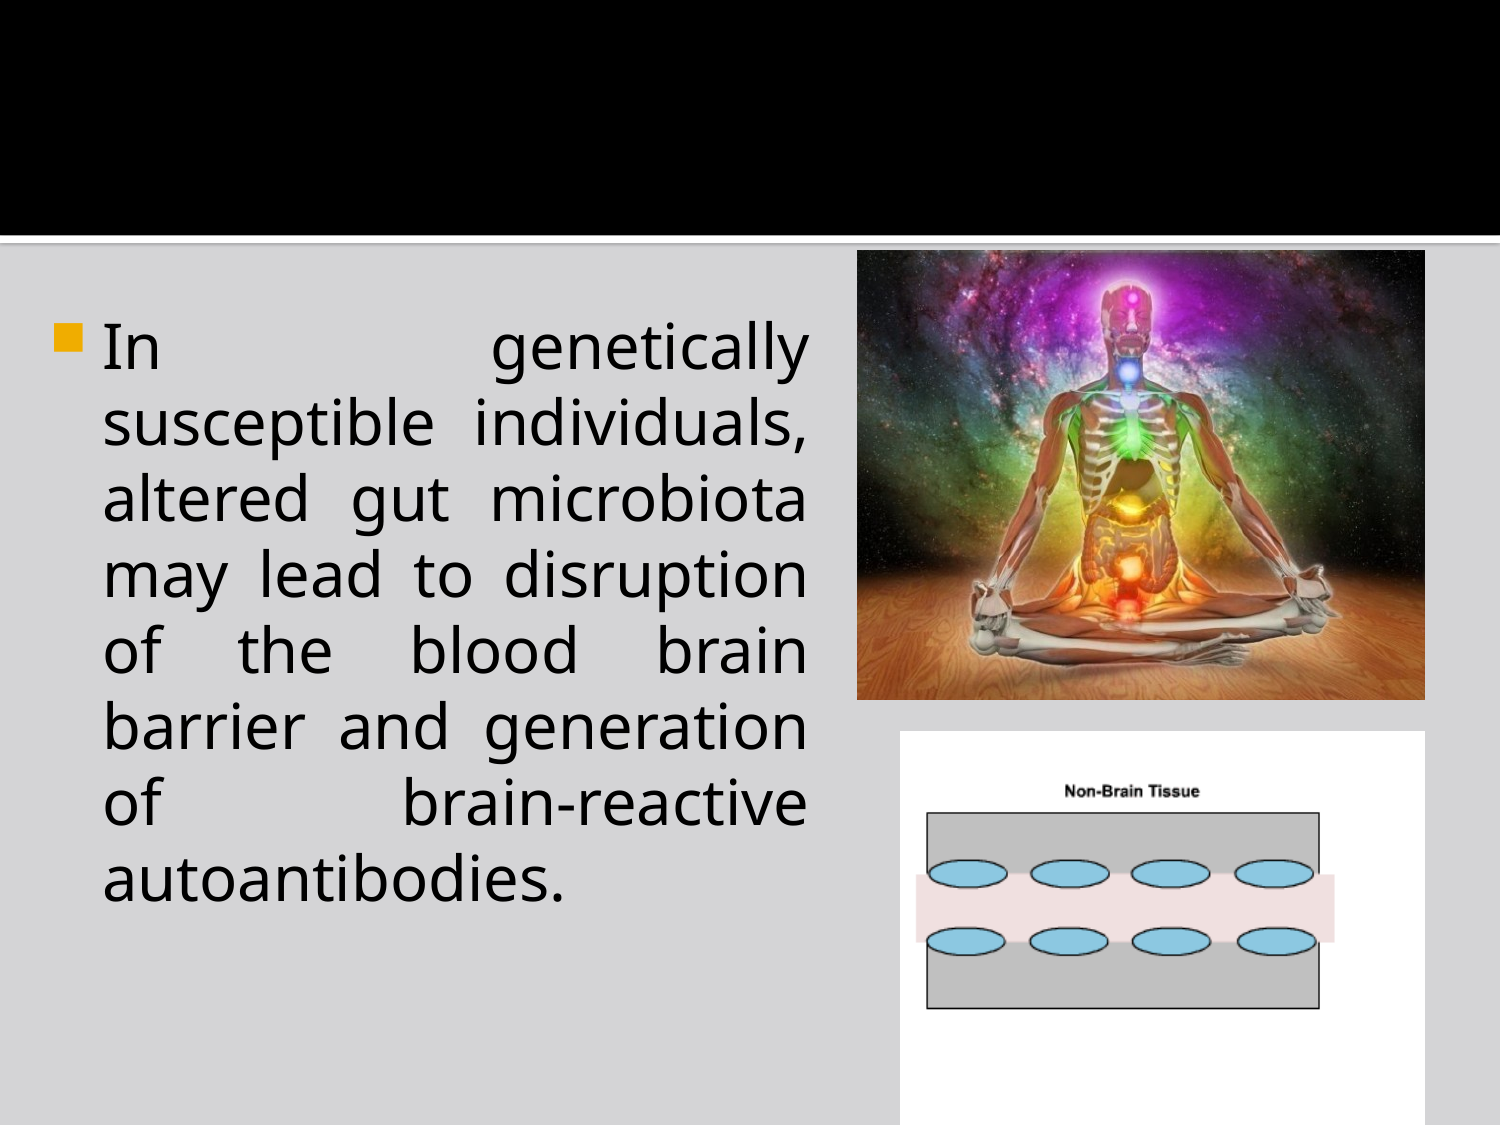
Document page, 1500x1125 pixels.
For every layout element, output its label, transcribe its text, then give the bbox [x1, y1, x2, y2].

picture [857, 250, 1425, 700]
list In genetically susceptible individuals, altered gut microbiota may lead to disruption of the blood brain barrier and generation of brain-reactive autoantibodies. [24, 291, 825, 1050]
picture [899, 731, 1425, 1125]
